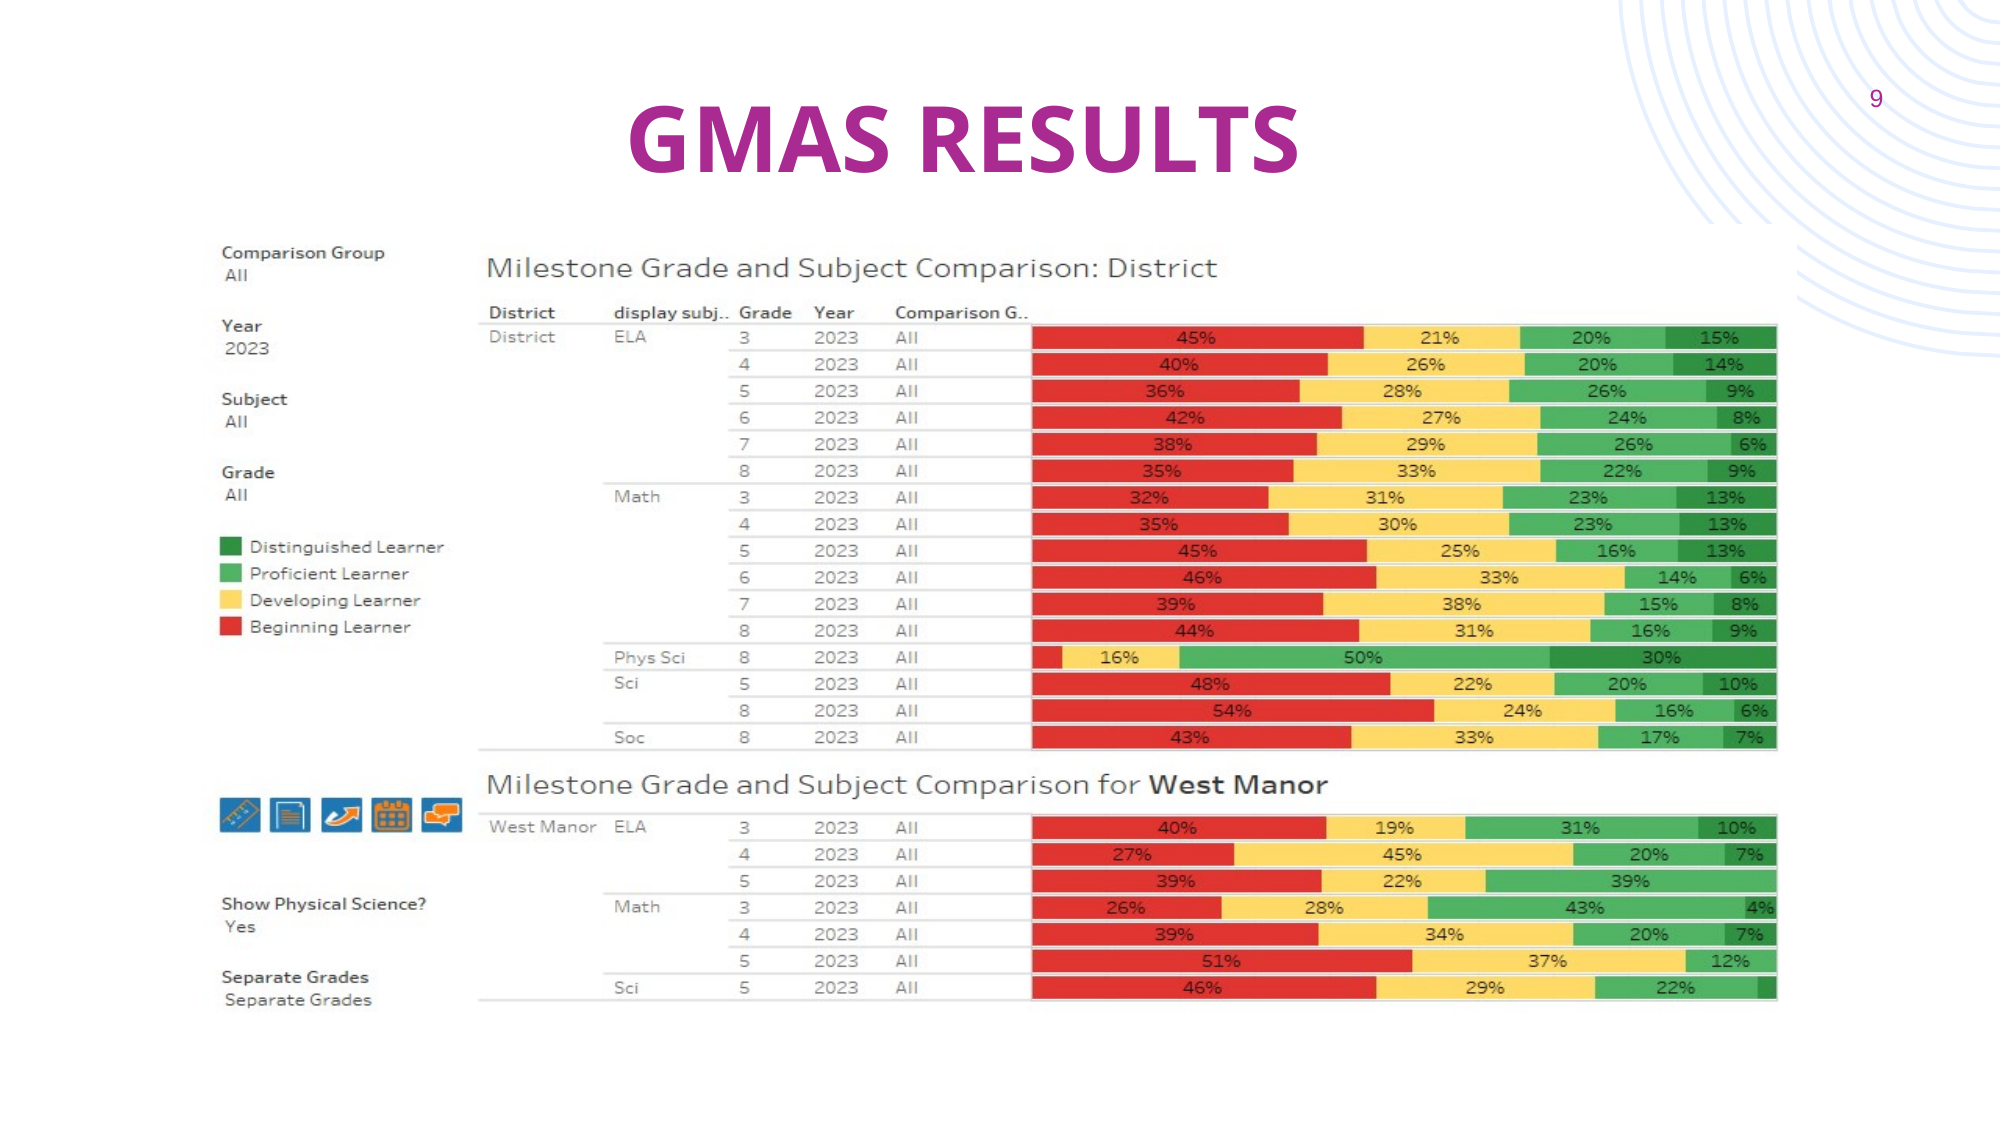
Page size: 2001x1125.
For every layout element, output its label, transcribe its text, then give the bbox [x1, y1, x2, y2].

text_box GMAS Results [88, 73, 1839, 200]
picture [203, 224, 1797, 1043]
slide_number 9 [1839, 75, 1958, 120]
